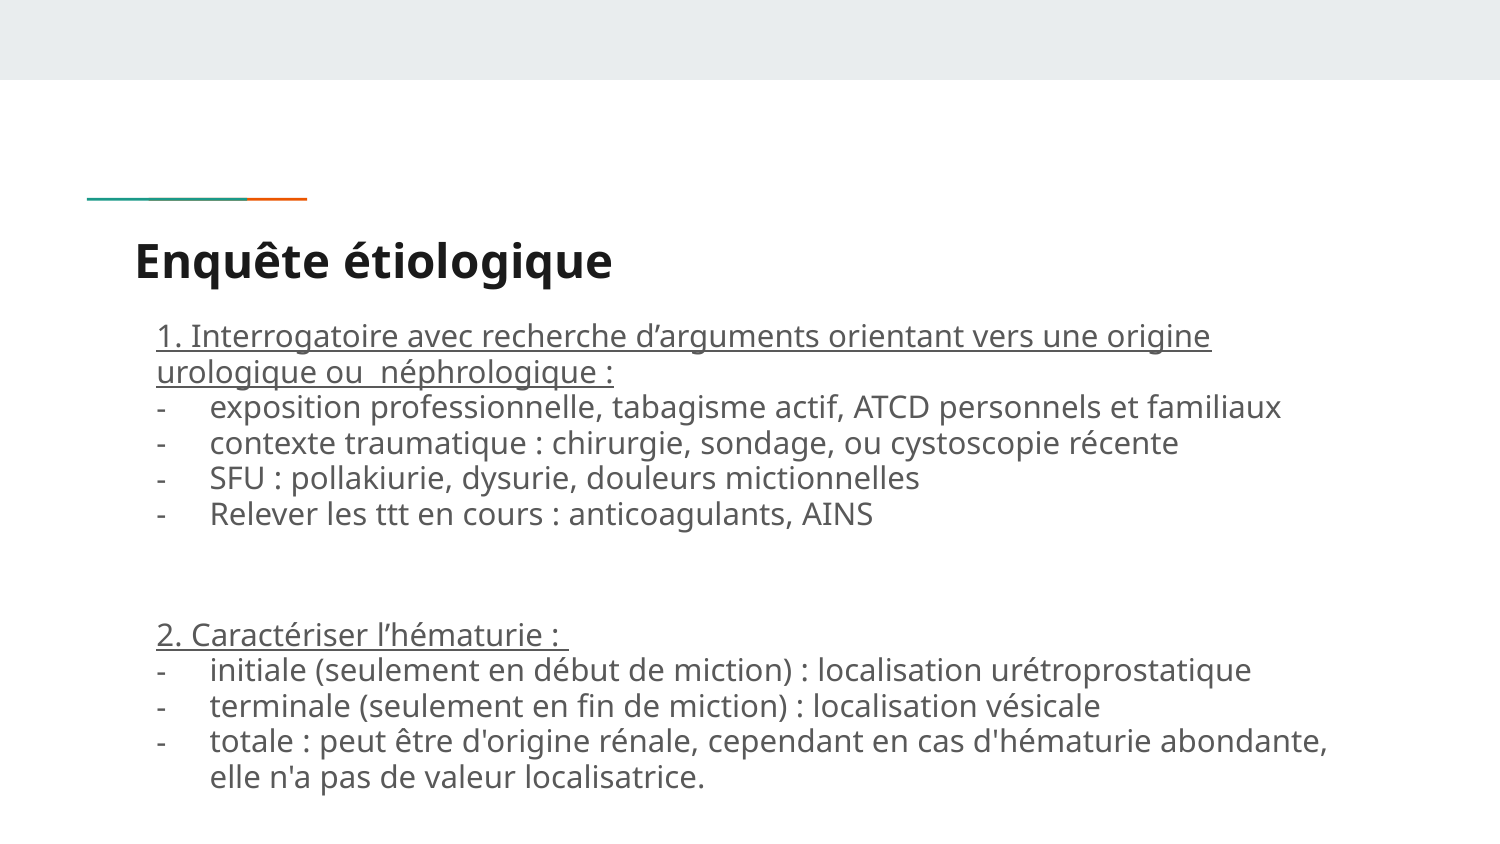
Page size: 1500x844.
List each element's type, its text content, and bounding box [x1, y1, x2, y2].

list 1. Interrogatoire avec recherche d’arguments orientant vers une origine urologique ou néphrologique : exposition professionnelle, tabagisme actif, ATCD personnels et familiaux contexte traumatique : chirurgie, sondage, ou cystoscopie récente SFU : pollakiurie, dysurie, douleurs mictionnelles Relever les ttt en cours : anticoagulants, AINS 2. Caractériser l’hématurie : initiale (seulement en début de miction) : localisation urétroprostatique terminale (seulement en fin de miction) : localisation vésicale totale : peut être d'origine rénale, cependant en cas d'hématurie abondante, elle n'a pas de valeur localisatrice. [119, 304, 1381, 810]
title Enquête étiologique [119, 216, 1381, 304]
